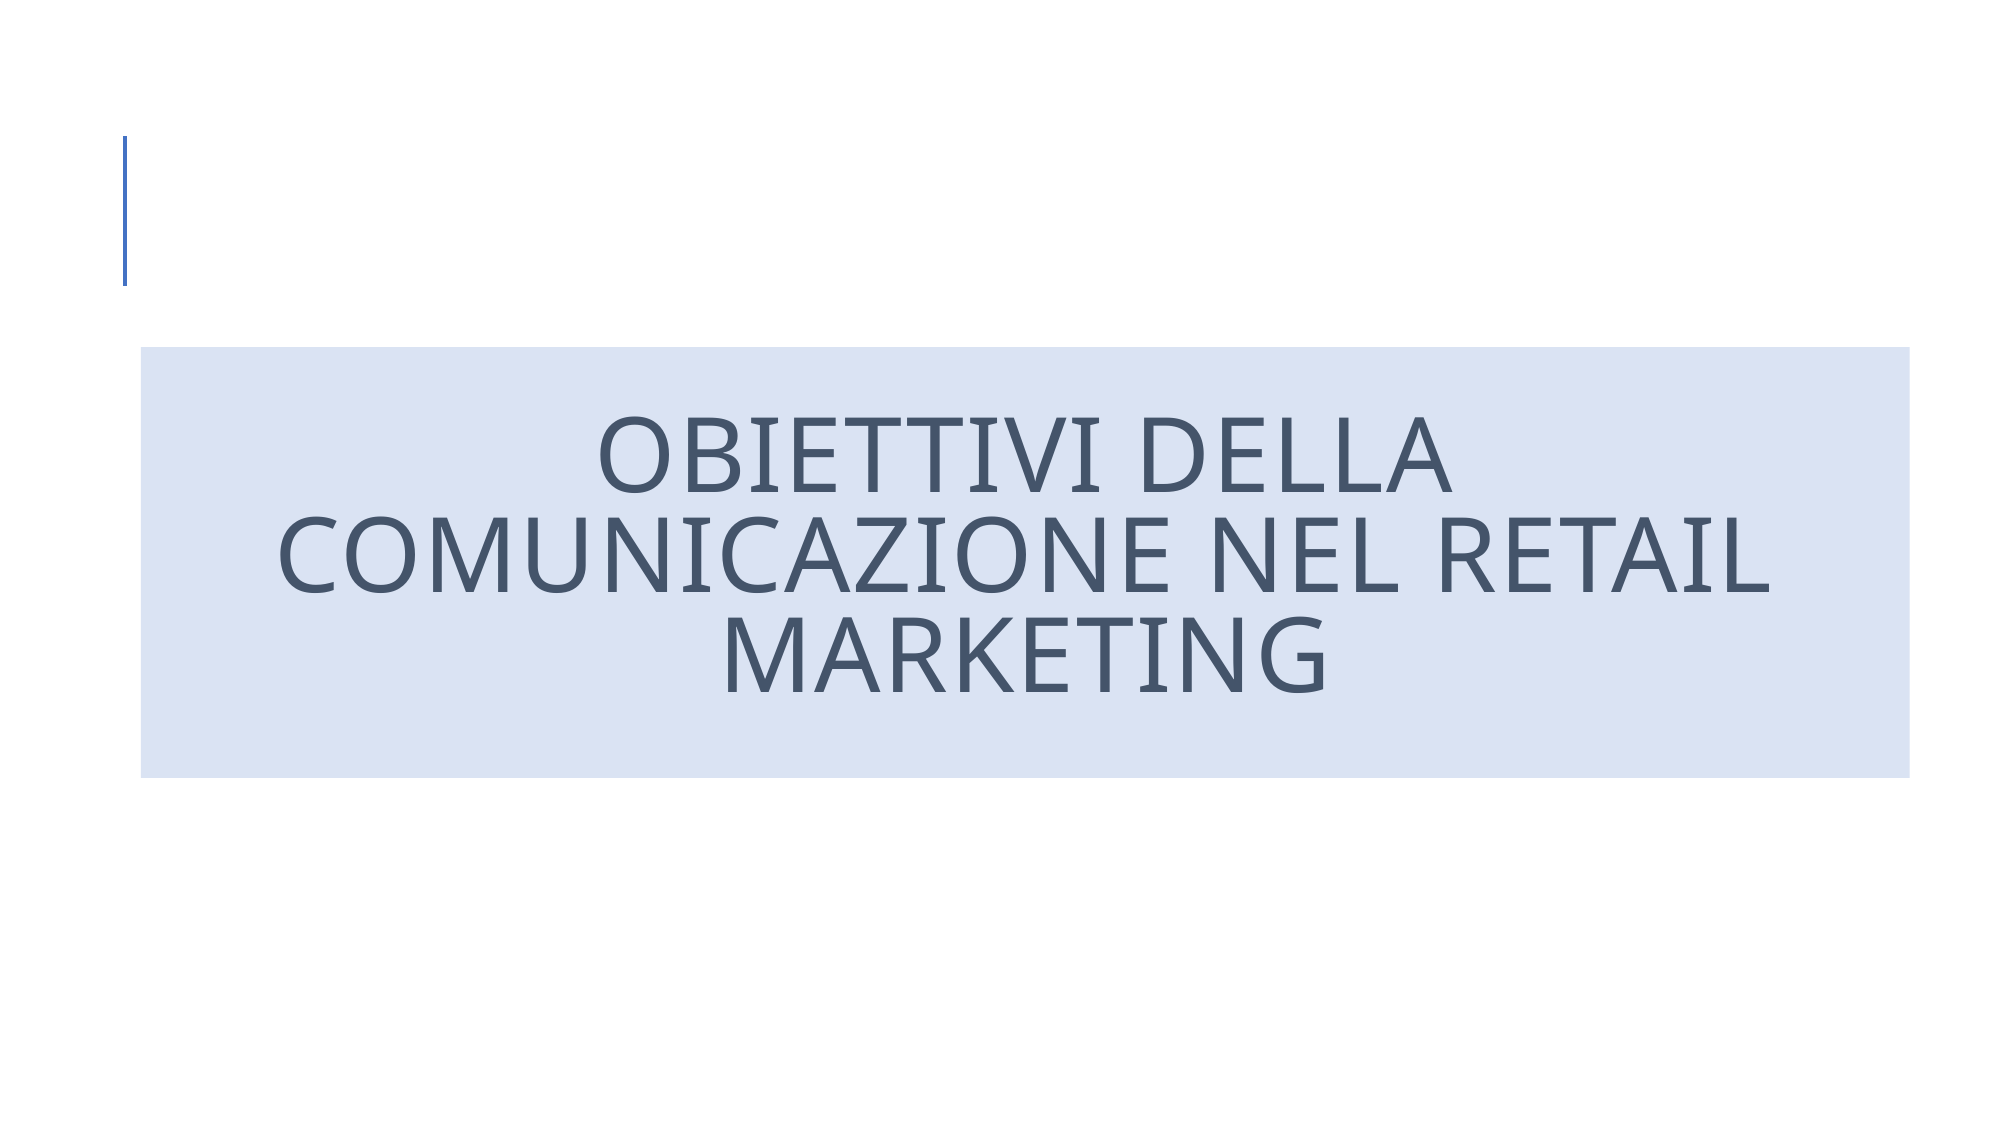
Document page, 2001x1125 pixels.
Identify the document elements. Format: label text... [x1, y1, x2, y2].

title Obiettivi della comunicazione nel retail marketing [140, 347, 1910, 778]
